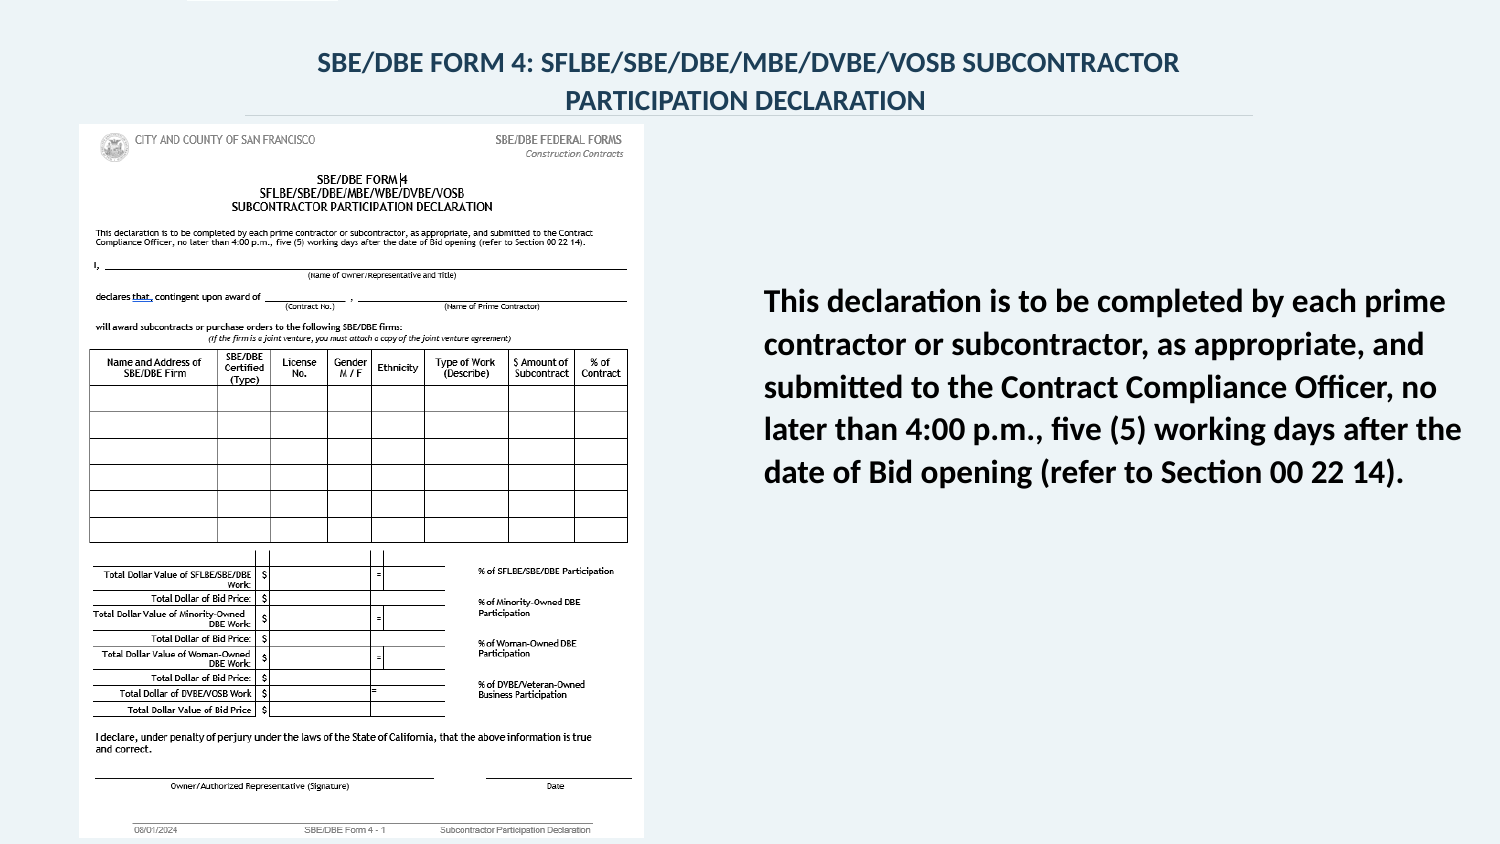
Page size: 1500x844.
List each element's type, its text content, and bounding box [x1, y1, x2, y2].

title SBE/DBE FORM 4: SFLBE/SBE/DBE/MBE/DVBE/VOSB SUBCONTRACTOR PARTICIPATION DECLARATION [216, 30, 1282, 107]
picture [79, 124, 644, 838]
text_box This declaration is to be completed by each prime contractor or subcontractor, as appropriate, and submitted to the Contract Compliance Officer, no later than 4:00 p.m., five (5) working days after the date of Bid opening (refer to Section 00 22 14). [748, 269, 1499, 498]
